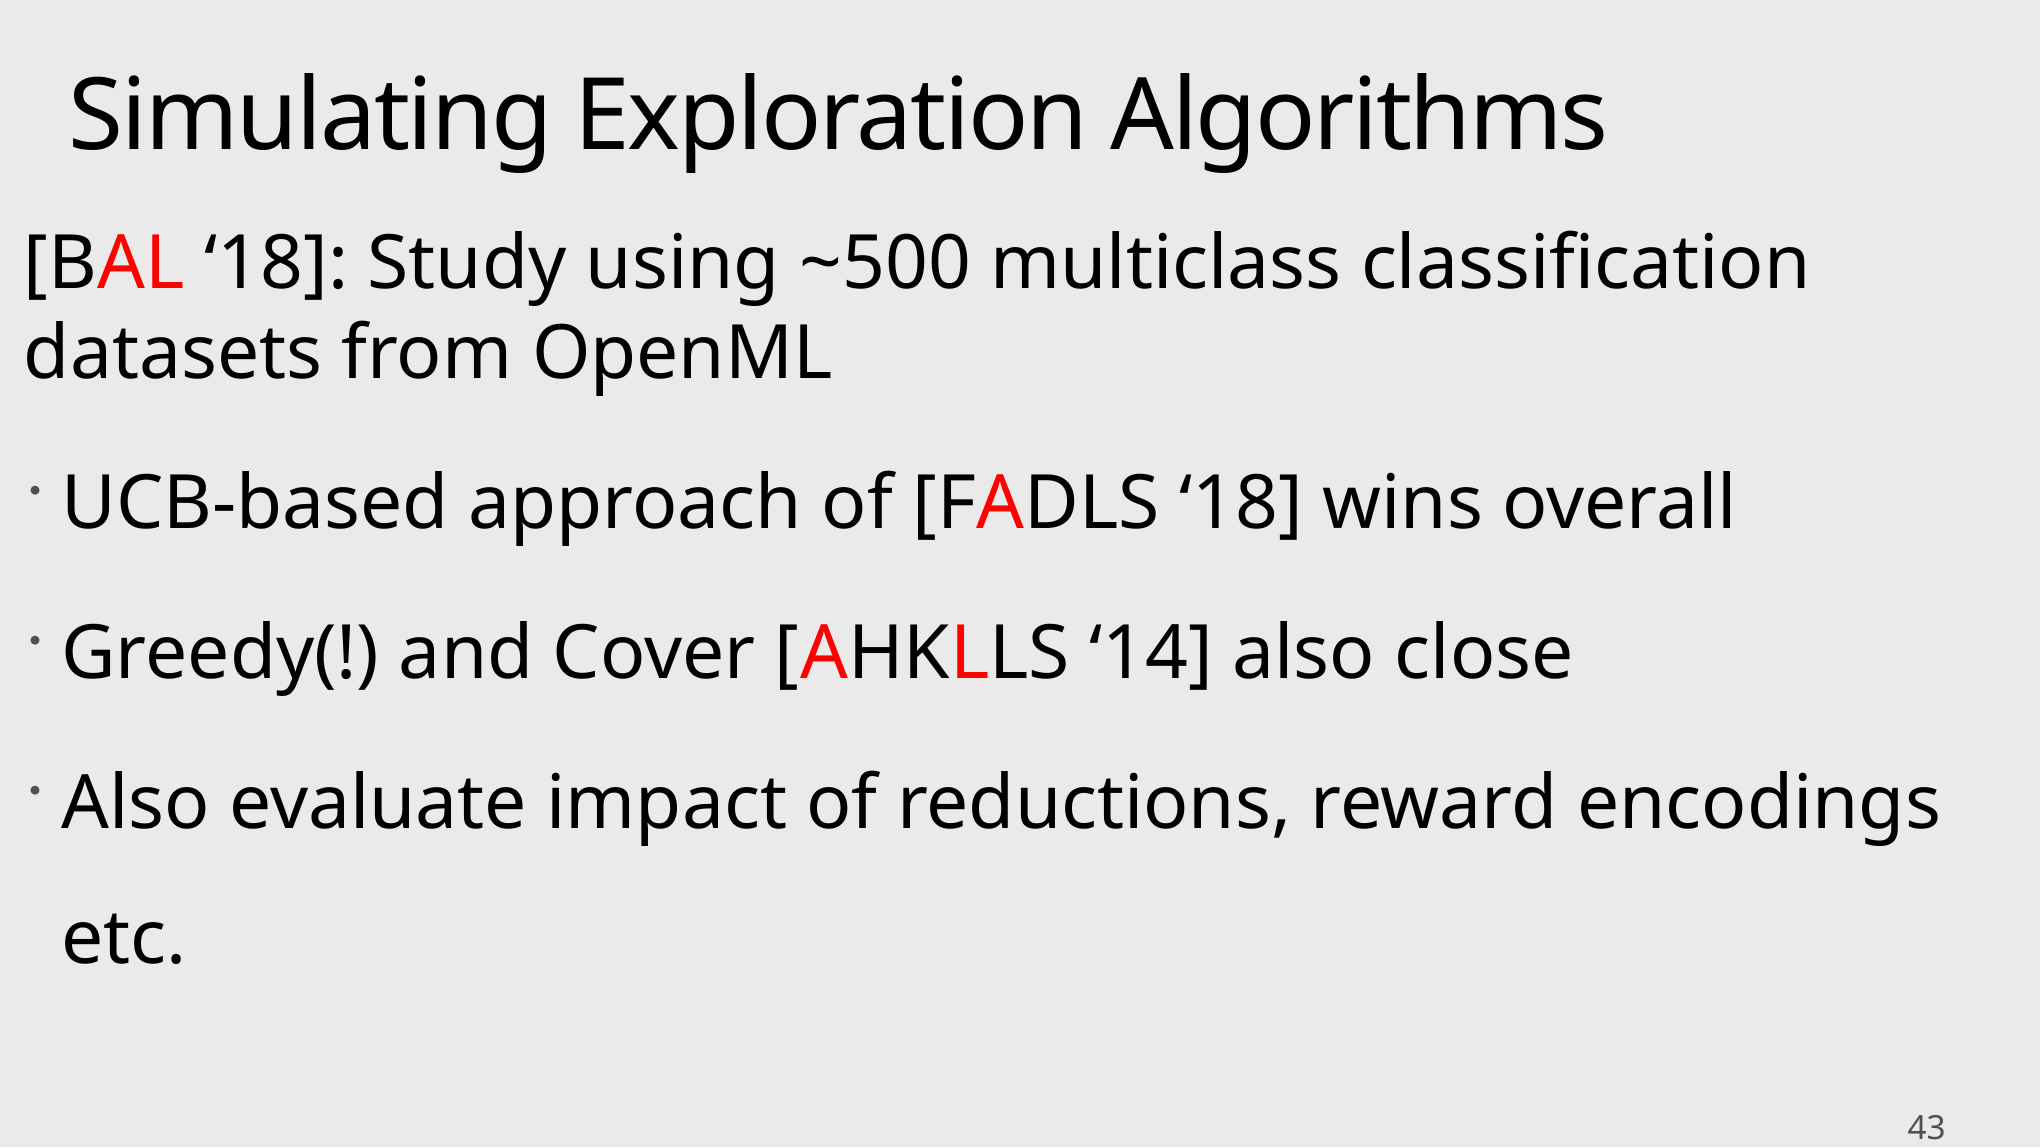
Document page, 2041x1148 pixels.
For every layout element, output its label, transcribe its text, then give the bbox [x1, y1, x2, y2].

list [BAL ‘18]: Study using ~500 multiclass classification datasets from OpenML UCB-based approach of [FADLS ‘18] wins overall Greedy(!) and Cover [AHKLLS ‘14] also close Also evaluate impact of reductions, reward encodings etc. [0, 198, 2033, 858]
title Simulating Exploration Algorithms [45, 48, 1996, 198]
